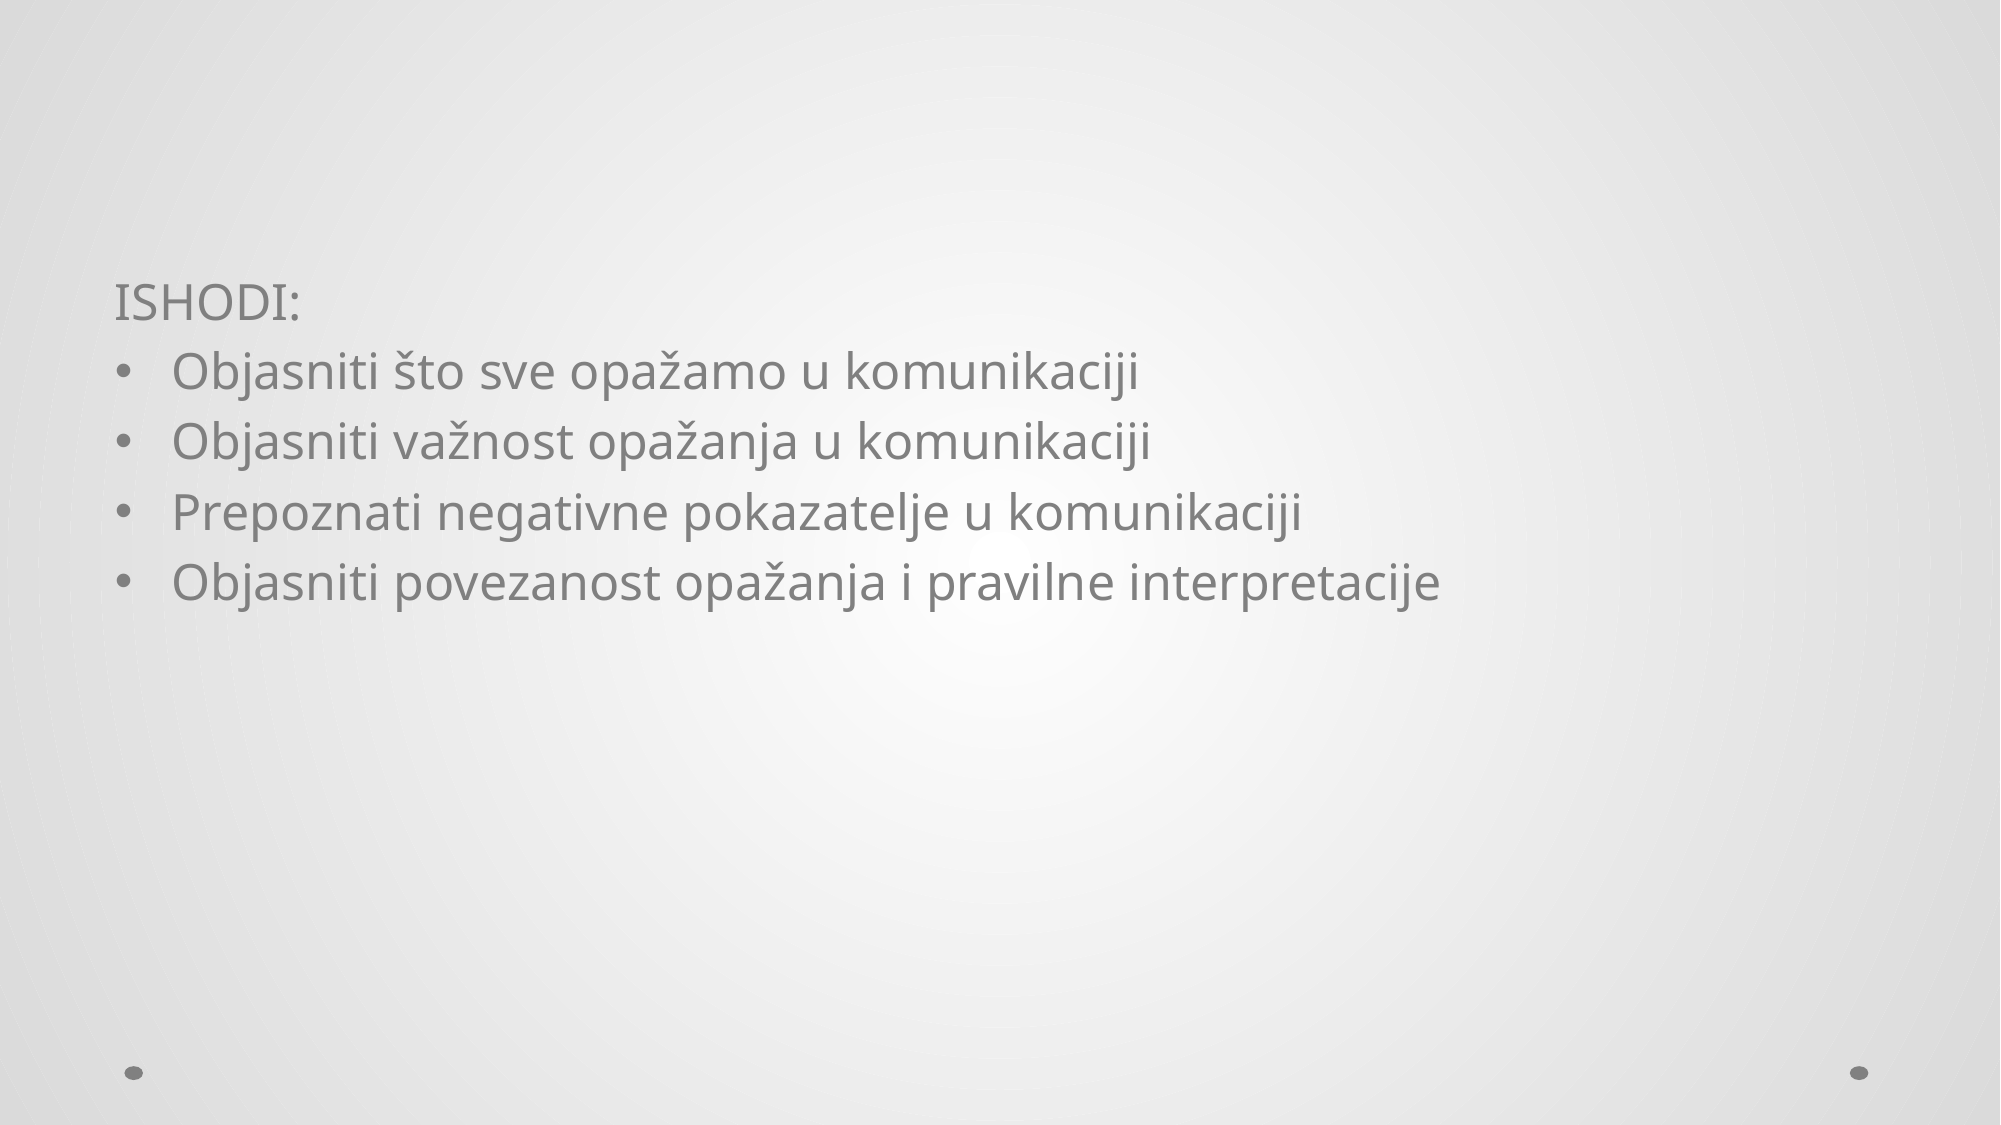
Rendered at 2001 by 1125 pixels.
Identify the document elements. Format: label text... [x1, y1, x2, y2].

list ISHODI: Objasniti što sve opažamo u komunikaciji Objasniti važnost opažanja u komunikaciji Prepoznati negativne pokazatelje u komunikaciji Objasniti povezanost opažanja i pravilne interpretacije [99, 262, 1900, 1005]
